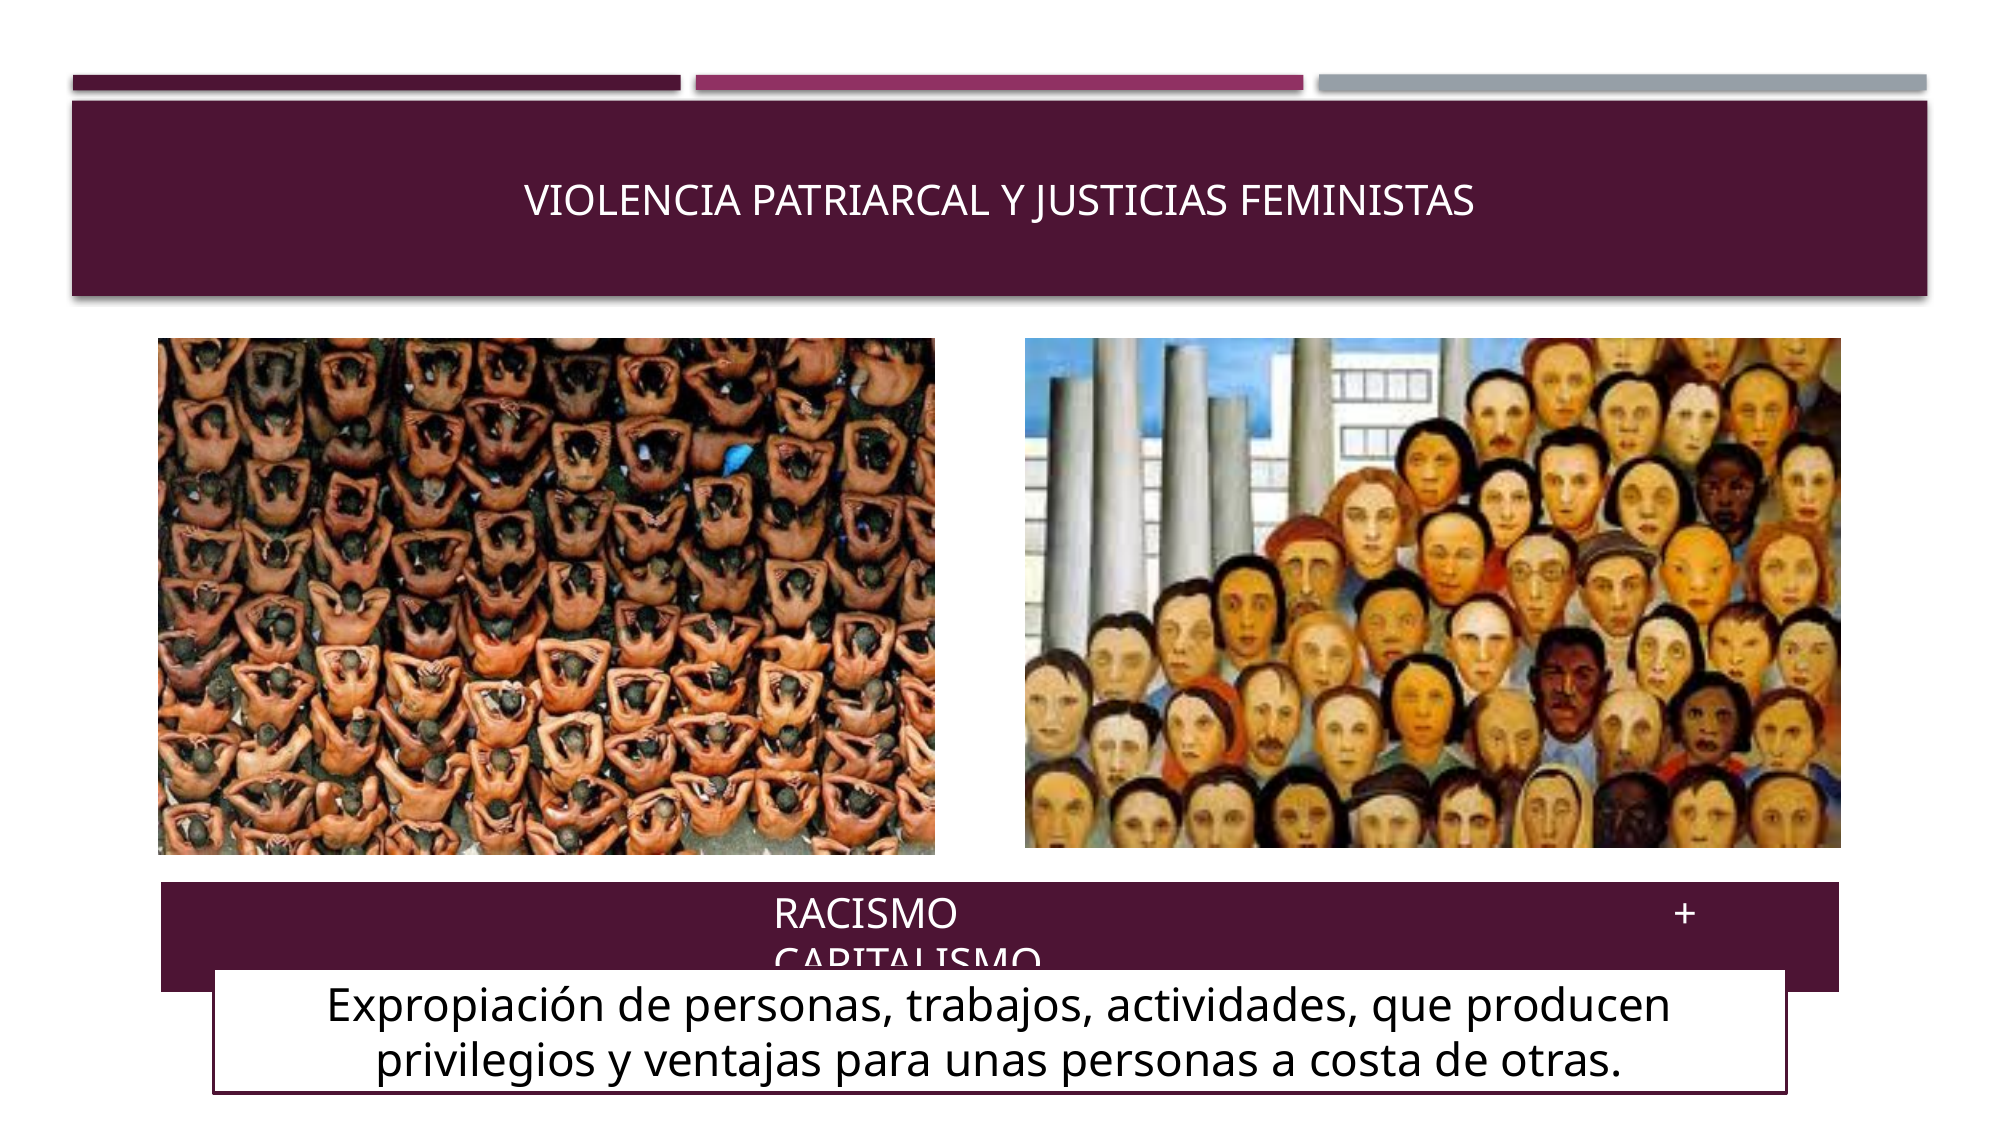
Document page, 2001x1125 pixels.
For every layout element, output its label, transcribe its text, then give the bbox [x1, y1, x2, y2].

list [158, 338, 935, 856]
text_box Expropiación de personas, trabajos, actividades, que producen privilegios y ventajas para unas personas a costa de otras. [212, 966, 1788, 1095]
title VIOLENCIA PATRIARCAL Y JUSTICIAS FEMINISTAS [95, 115, 1905, 282]
text_box RACISMO + CAPITALISMO [157, 877, 1843, 996]
picture [1024, 338, 1842, 848]
